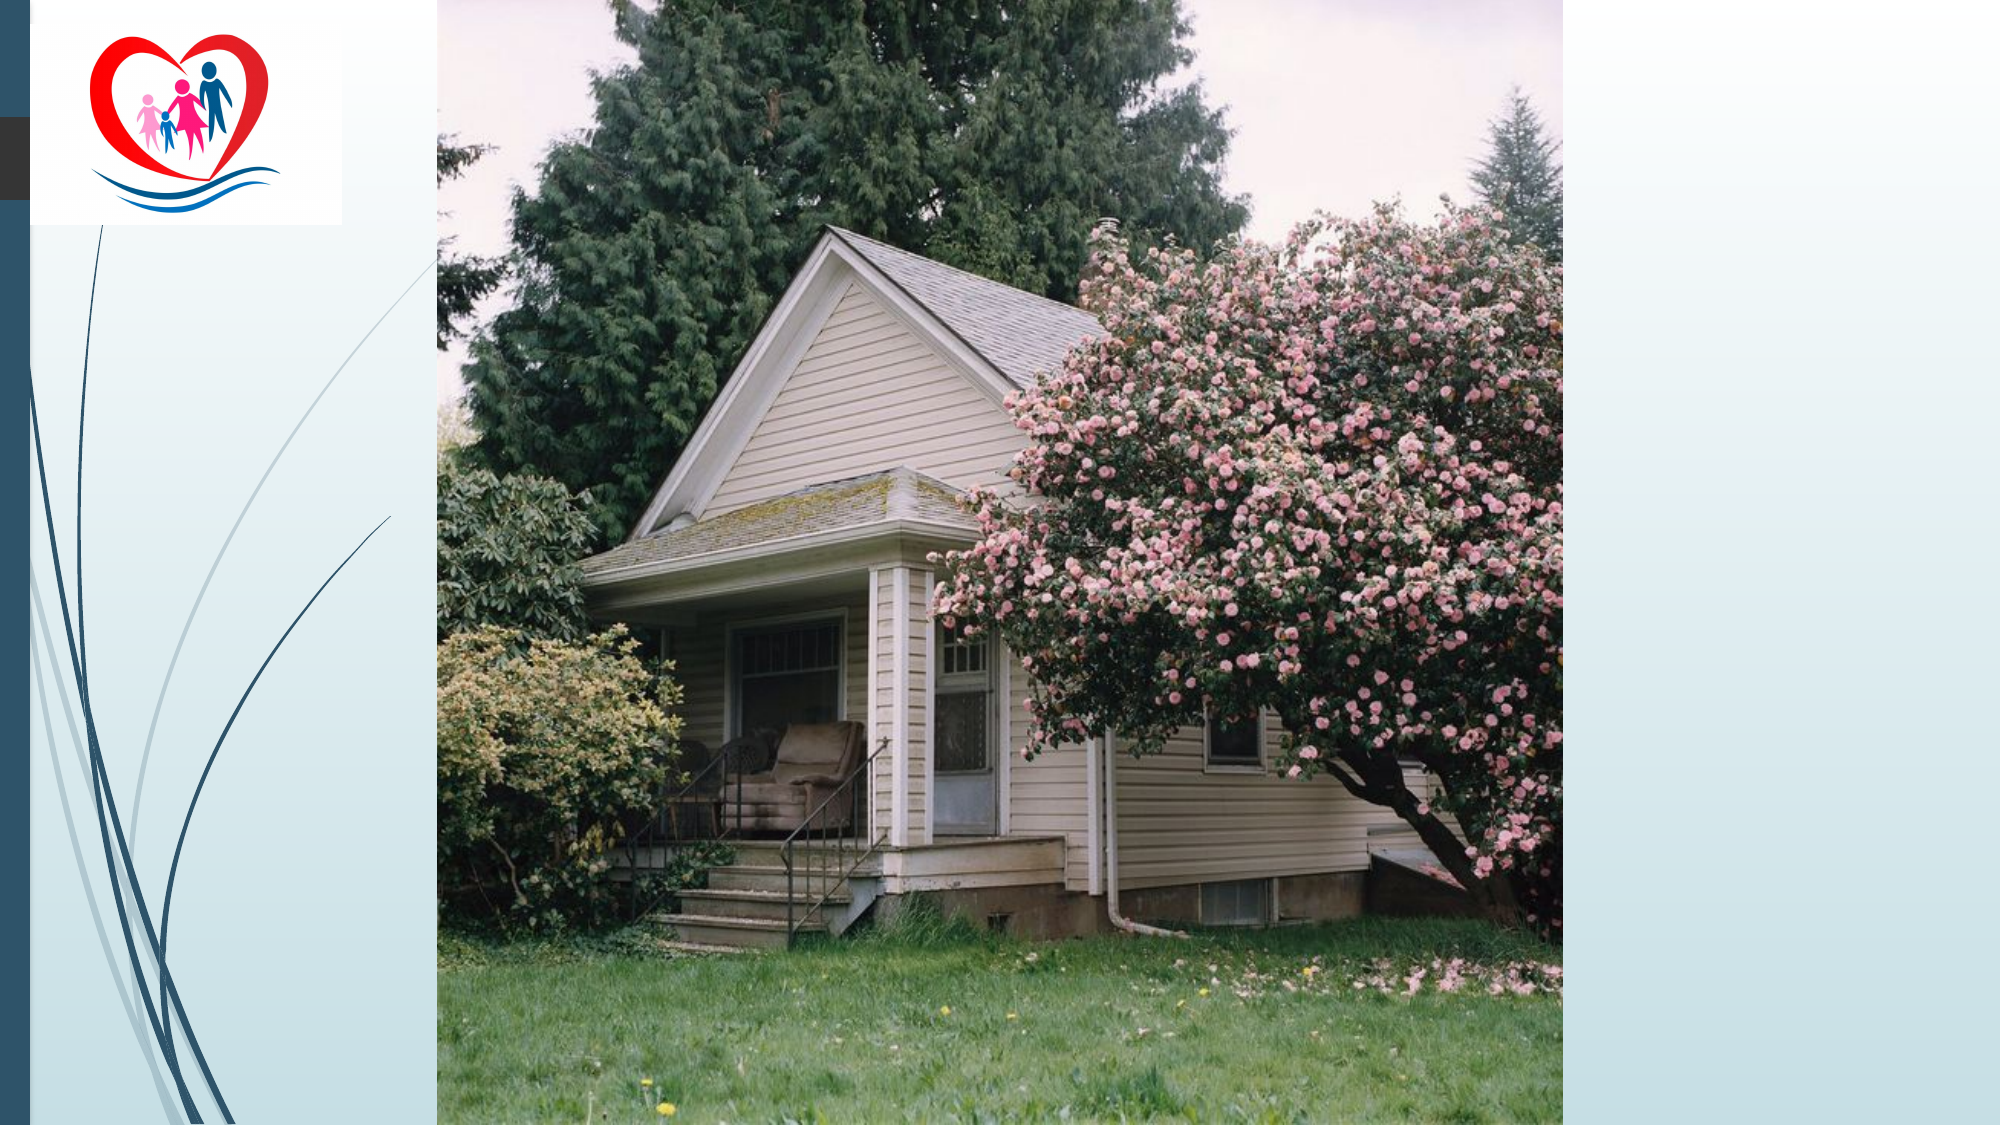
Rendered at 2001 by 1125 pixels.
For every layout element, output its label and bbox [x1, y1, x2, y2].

picture [30, 24, 342, 226]
picture [437, 0, 1563, 1125]
